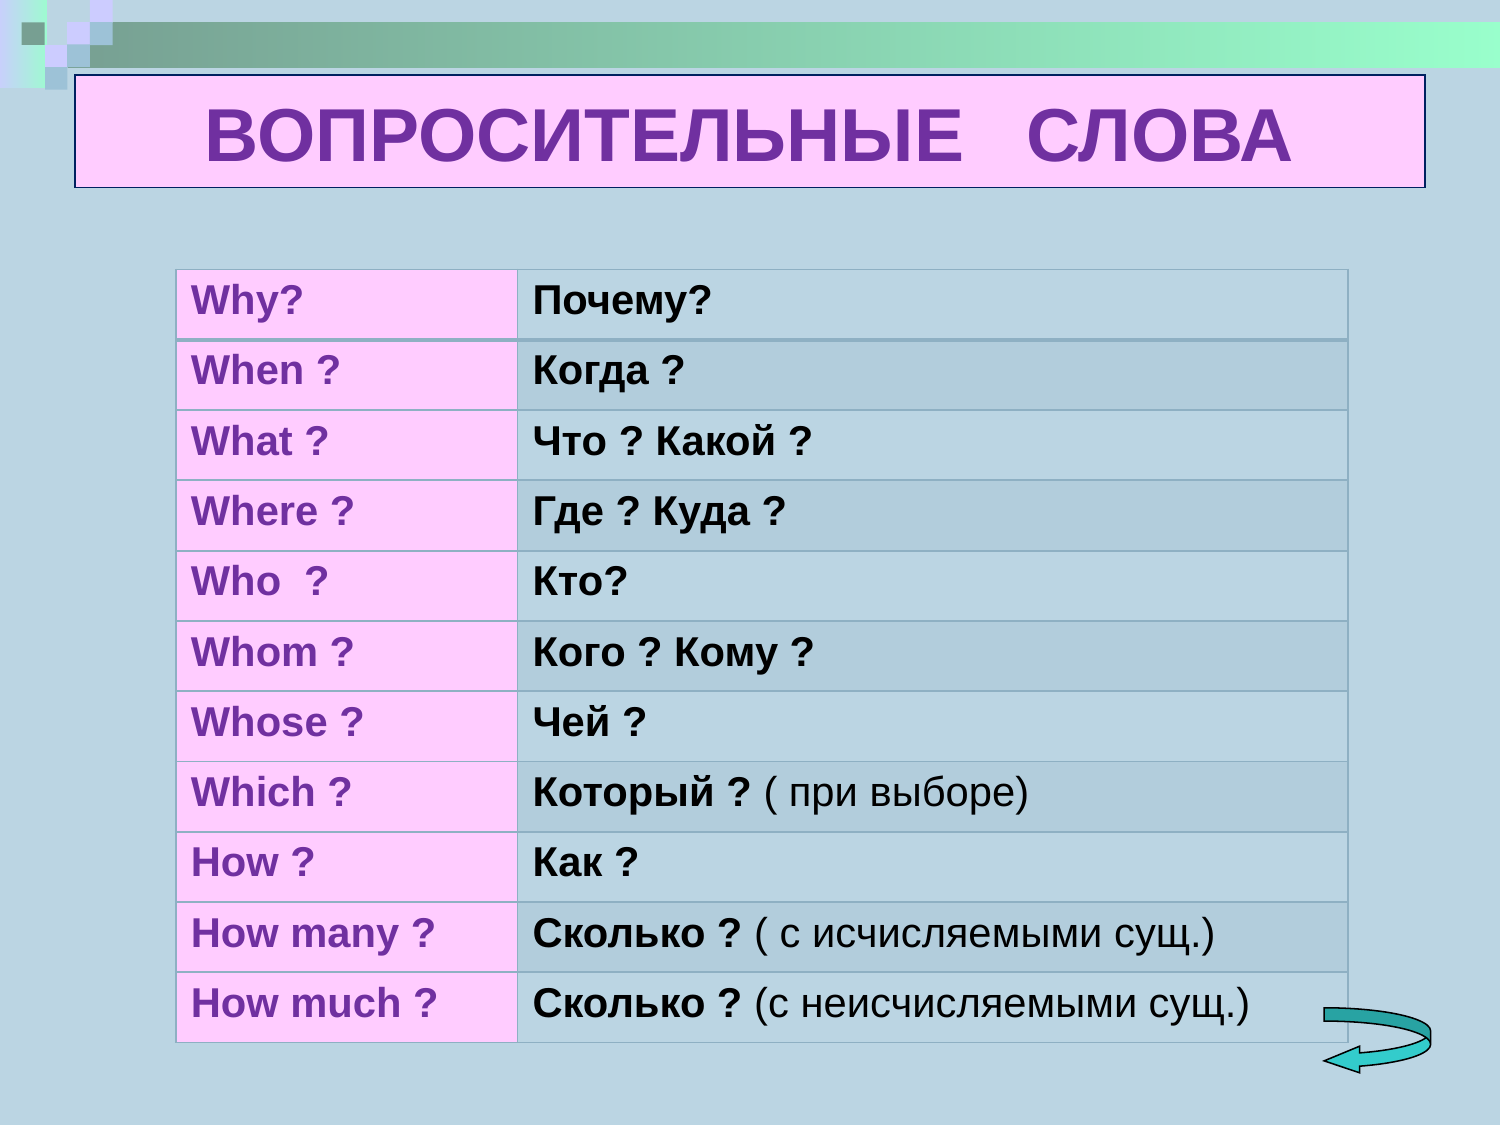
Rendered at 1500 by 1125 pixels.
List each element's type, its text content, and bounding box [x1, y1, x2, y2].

table_cell Когда ? [518, 342, 1347, 409]
table_cell How ? [177, 833, 517, 901]
table_cell Что ? Какой ? [518, 411, 1347, 479]
table_header Why? [177, 270, 517, 338]
table_cell Where ? [177, 481, 517, 550]
table_cell What ? [177, 411, 517, 479]
table_cell Который ? ( при выборе) [518, 762, 1347, 831]
table_cell Где ? Куда ? [518, 481, 1347, 550]
table_cell When ? [177, 342, 517, 409]
table_cell Whom ? [177, 622, 517, 690]
table_cell Кто? [518, 552, 1347, 620]
table_cell Чей ? [518, 692, 1347, 761]
table_cell How many ? [177, 903, 517, 971]
table_cell Whose ? [177, 692, 517, 761]
table_cell How much ? [177, 973, 517, 1042]
table_cell Who ? [177, 552, 517, 620]
text_box [1324, 1007, 1431, 1073]
table_cell Which ? [177, 762, 517, 831]
table_cell Сколько ? ( с исчисляемыми сущ.) [518, 903, 1347, 971]
table_header Почему? [518, 270, 1347, 338]
table_cell Кого ? Кому ? [518, 622, 1347, 690]
title ВОПРОСИТЕЛЬНЫЕ СЛОВА [74, 74, 1426, 188]
table_cell Сколько ? (с неисчисляемыми сущ.) [518, 973, 1347, 1042]
table_cell Как ? [518, 833, 1347, 901]
